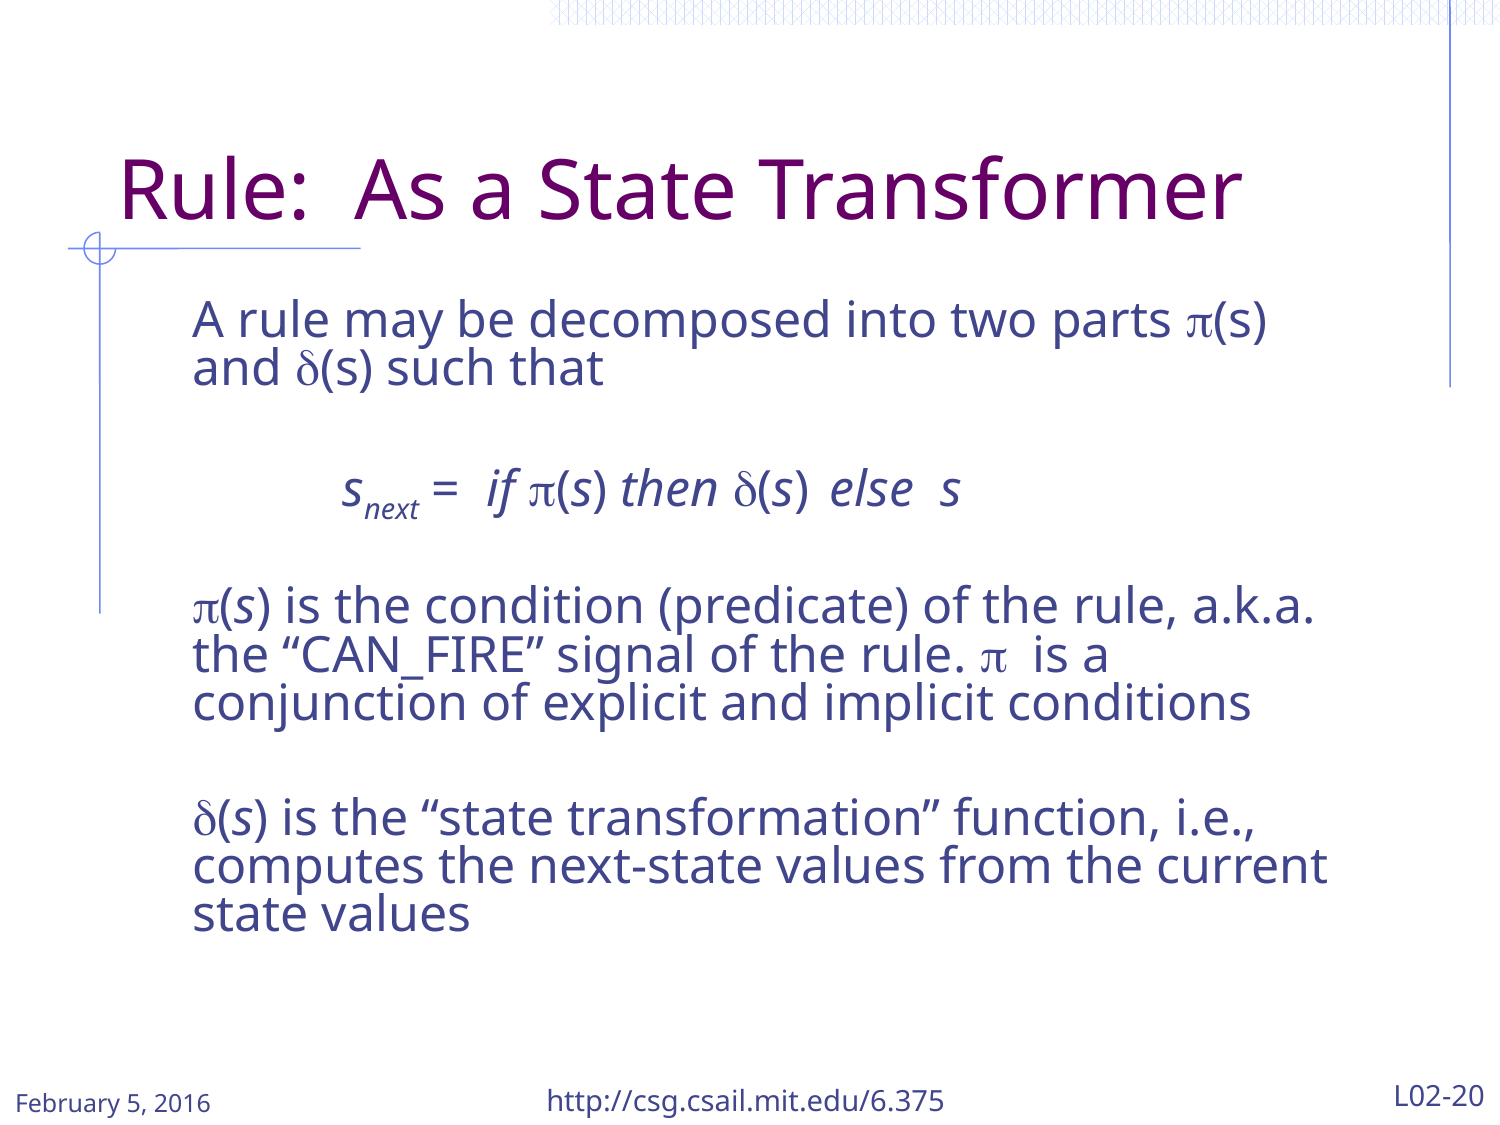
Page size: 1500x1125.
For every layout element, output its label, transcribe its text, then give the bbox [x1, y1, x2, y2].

list A rule may be decomposed into two parts p(s) and d(s) such that snext = if p(s) then d(s) else s p(s) is the condition (predicate) of the rule, a.k.a. the “CAN_FIRE” signal of the rule. p is a conjunction of explicit and implicit conditions d(s) is the “state transformation” function, i.e., computes the next-state values from the current state values [177, 291, 1375, 1032]
slide_number L02-20 [1187, 1049, 1500, 1125]
title Rule: As a State Transformer [101, 30, 1406, 244]
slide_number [0, 1049, 313, 1125]
footer http://csg.csail.mit.edu/6.375 [508, 1049, 984, 1125]
